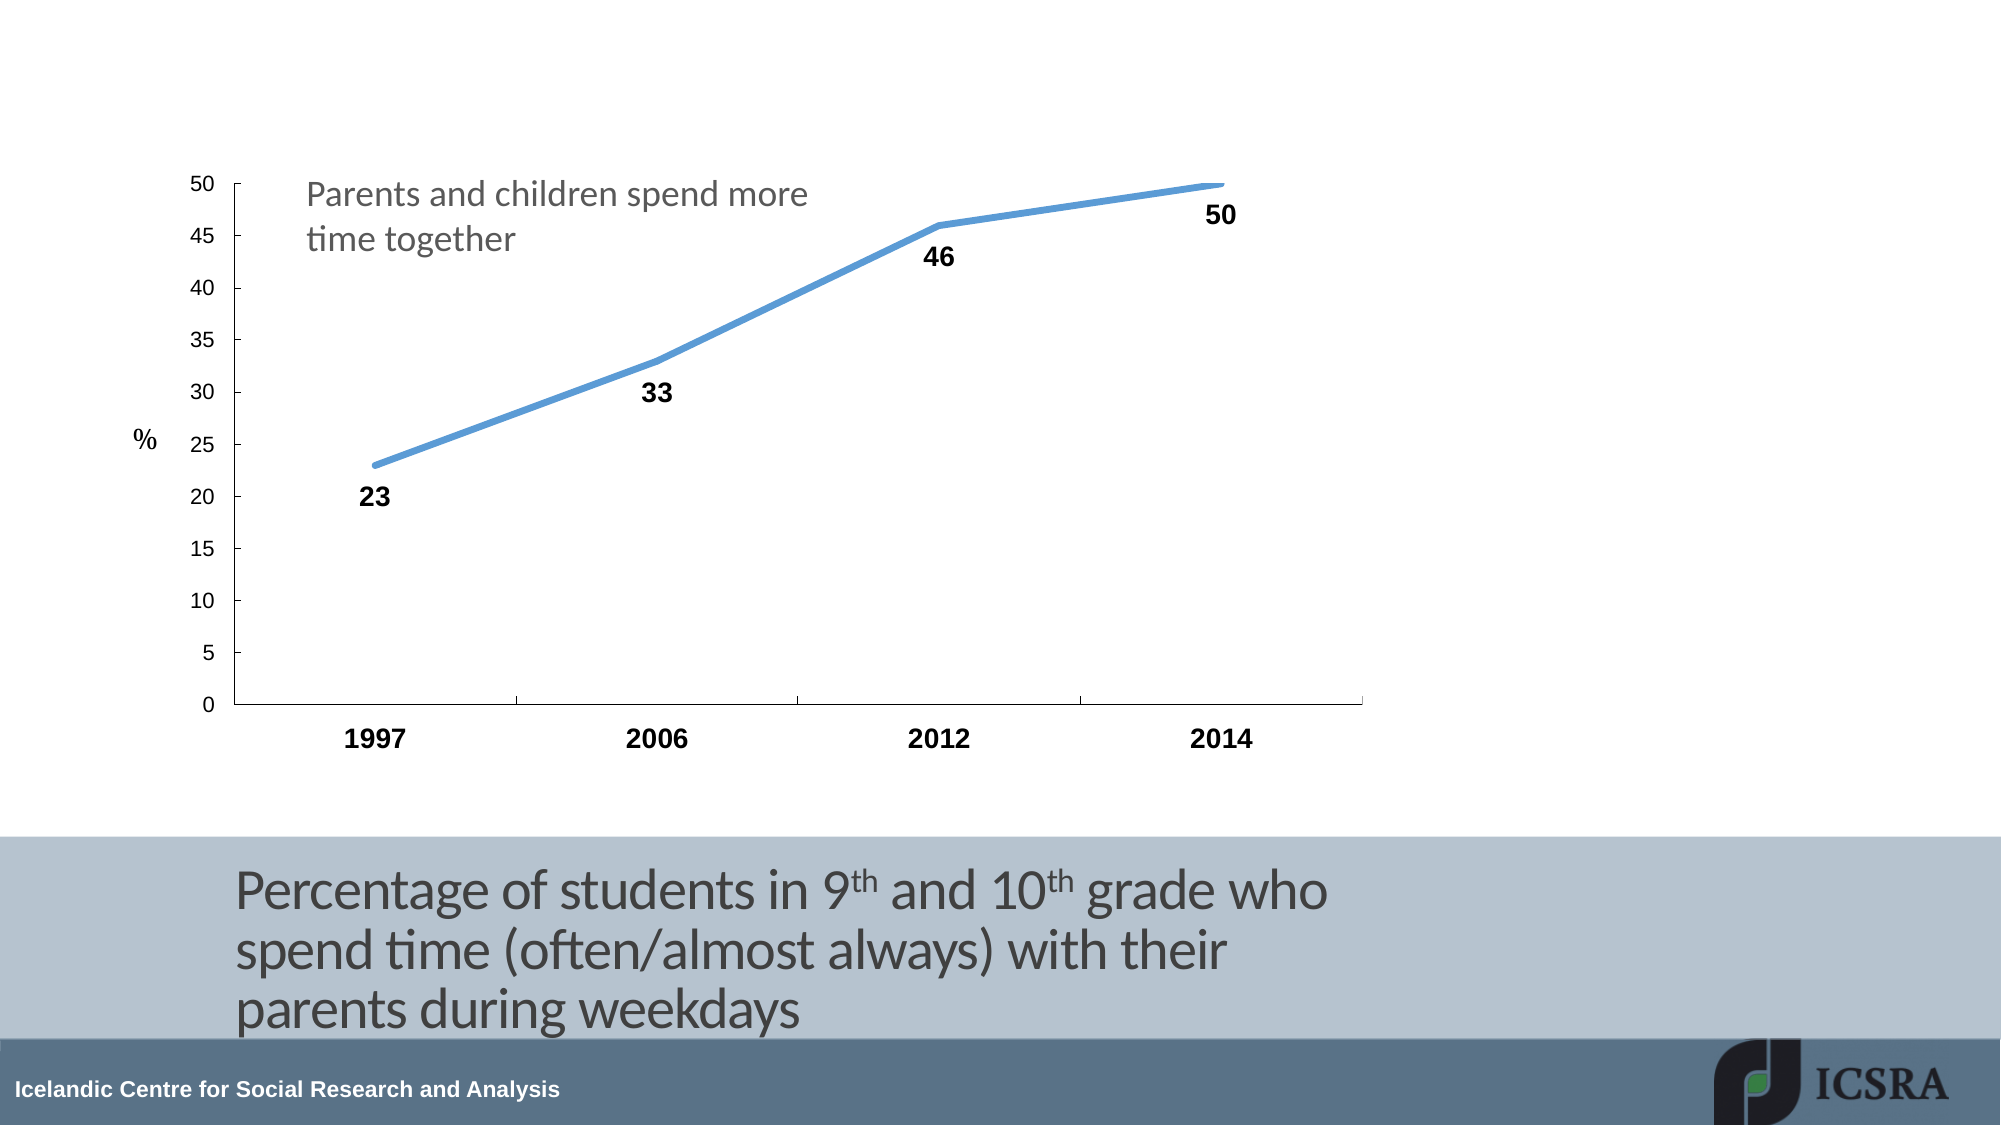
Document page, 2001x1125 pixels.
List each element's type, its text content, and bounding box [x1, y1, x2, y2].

picture [1714, 1040, 1949, 1125]
title Percentage of students in 9th and 10th grade who spend time (often/almost always) with their parents during weekdays [220, 755, 1404, 1049]
picture [110, 124, 1372, 777]
